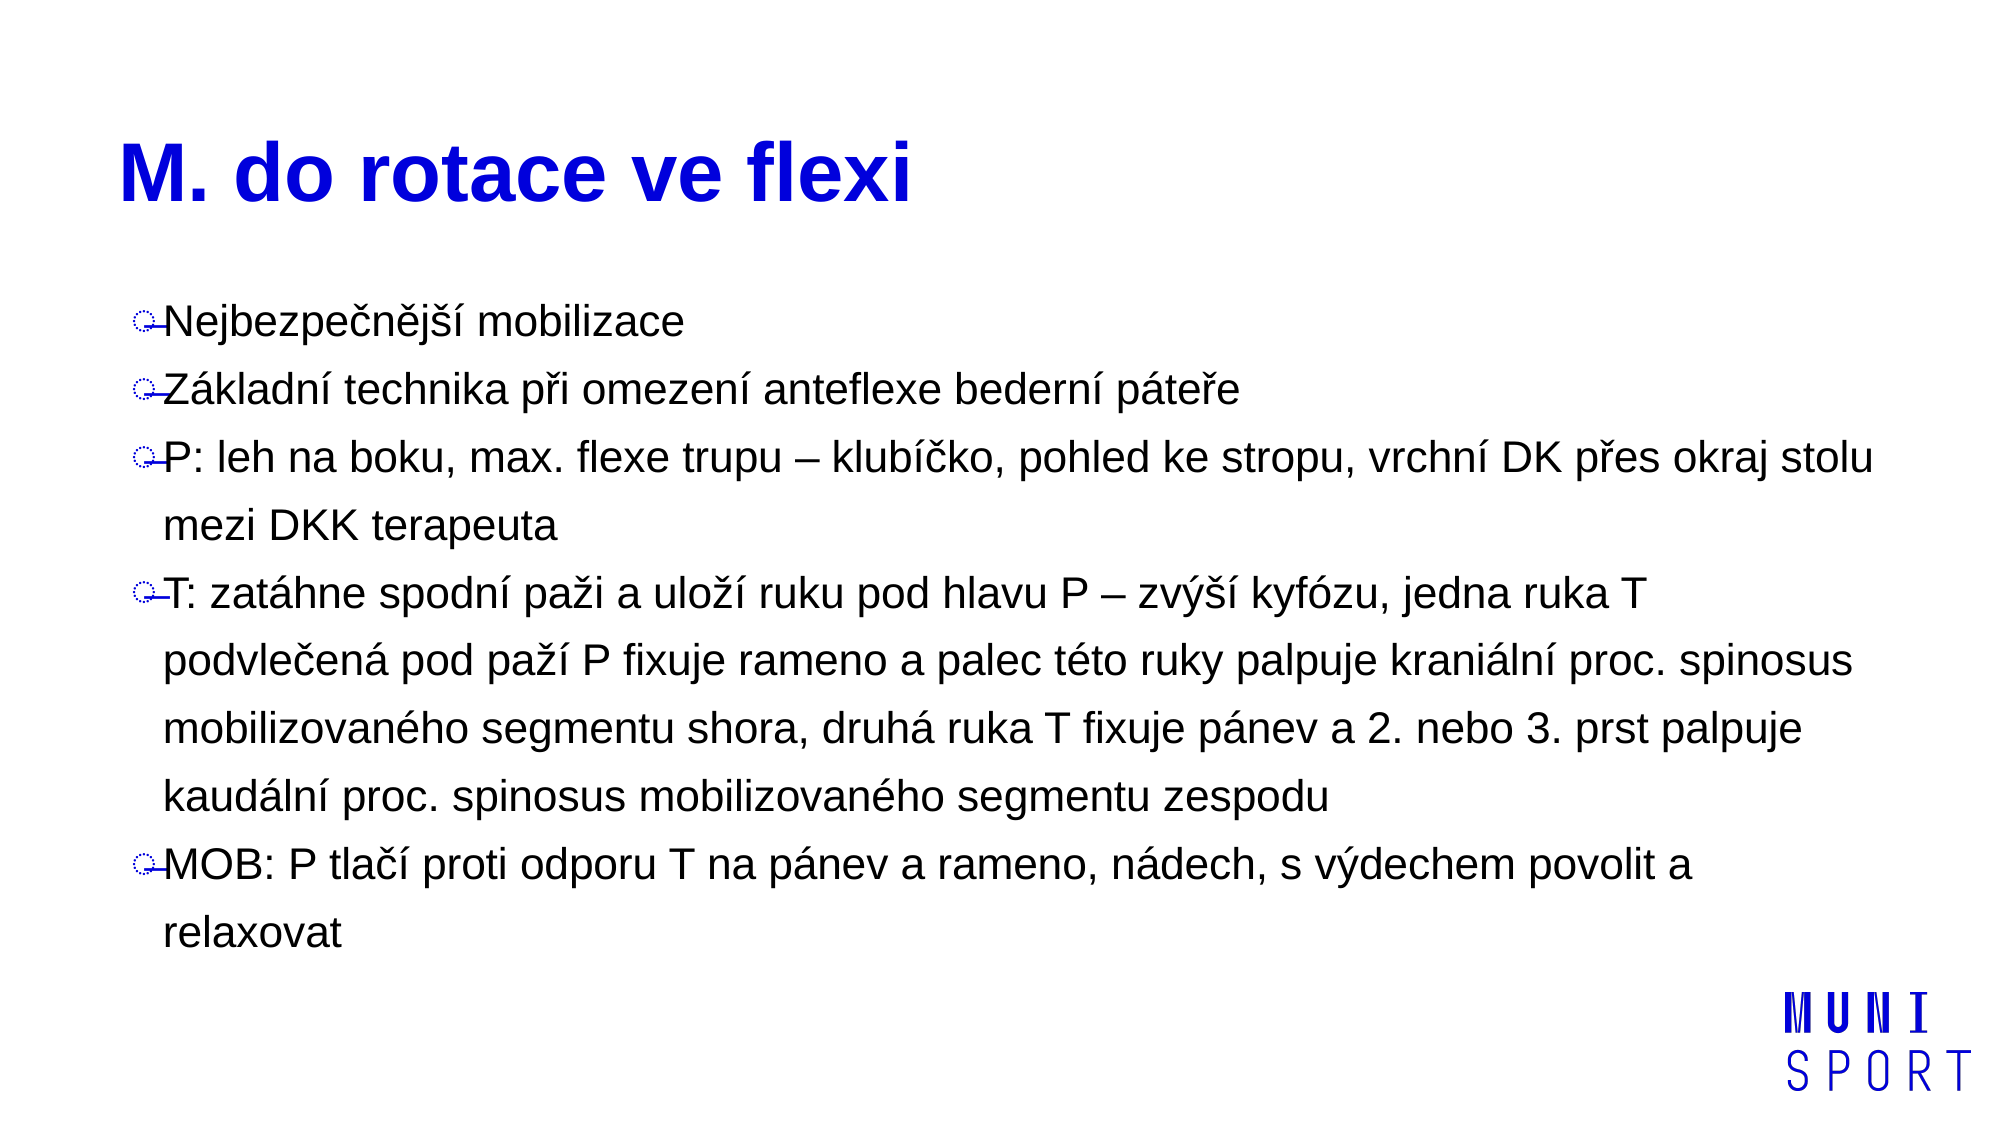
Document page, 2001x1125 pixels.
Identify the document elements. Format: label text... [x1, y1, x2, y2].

title M. do rotace ve flexi [118, 118, 1883, 193]
list Nejbezpečnější mobilizace Základní technika při omezení anteflexe bederní páteře P: leh na boku, max. flexe trupu – klubíčko, pohled ke stropu, vrchní DK přes okraj stolu mezi DKK terapeuta T: zatáhne spodní paži a uloží ruku pod hlavu P – zvýší kyfózu, jedna ruka T podvlečená pod paží P fixuje rameno a palec této ruky palpuje kraniální proc. spinosus mobilizovaného segmentu shora, druhá ruka T fixuje pánev a 2. nebo 3. prst palpuje kaudální proc. spinosus mobilizovaného segmentu zespodu MOB: P tlačí proti odporu T na pánev a rameno, nádech, s výdechem povolit a relaxovat [118, 277, 1883, 957]
picture [1785, 992, 1971, 1091]
